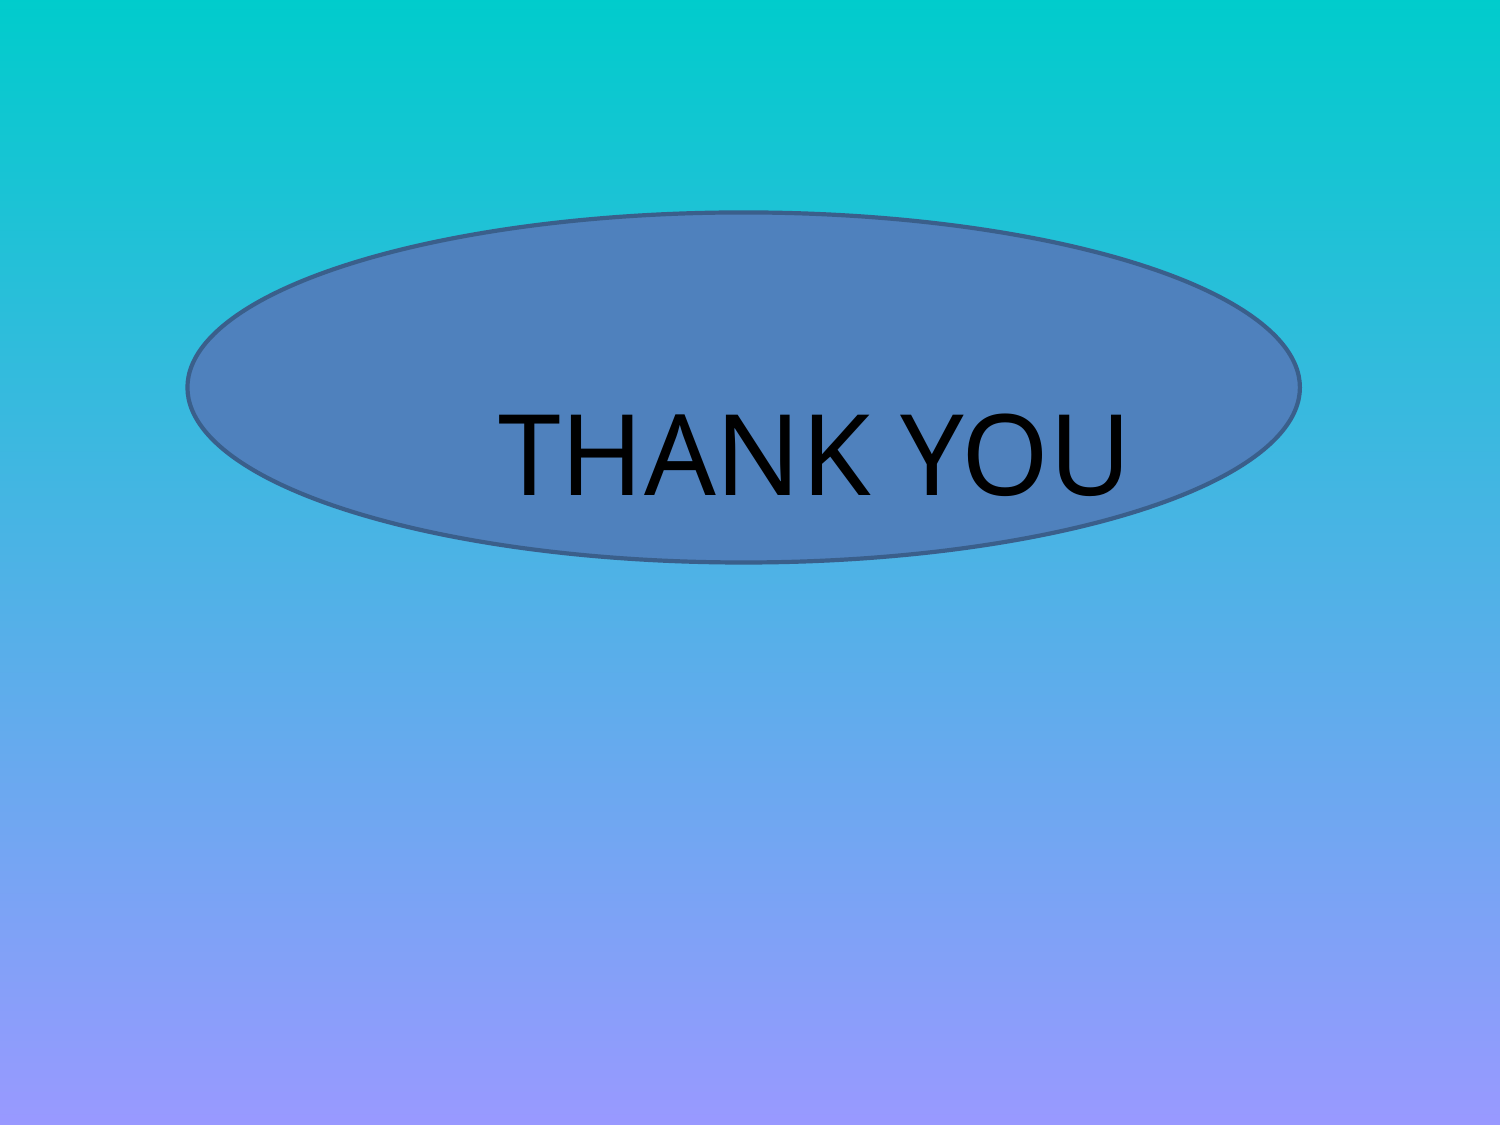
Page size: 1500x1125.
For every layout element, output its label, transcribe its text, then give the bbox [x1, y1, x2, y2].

text_box [395, 526, 1093, 565]
text_box THANK YOU [187, 375, 1150, 526]
text_box [185, 210, 1303, 510]
